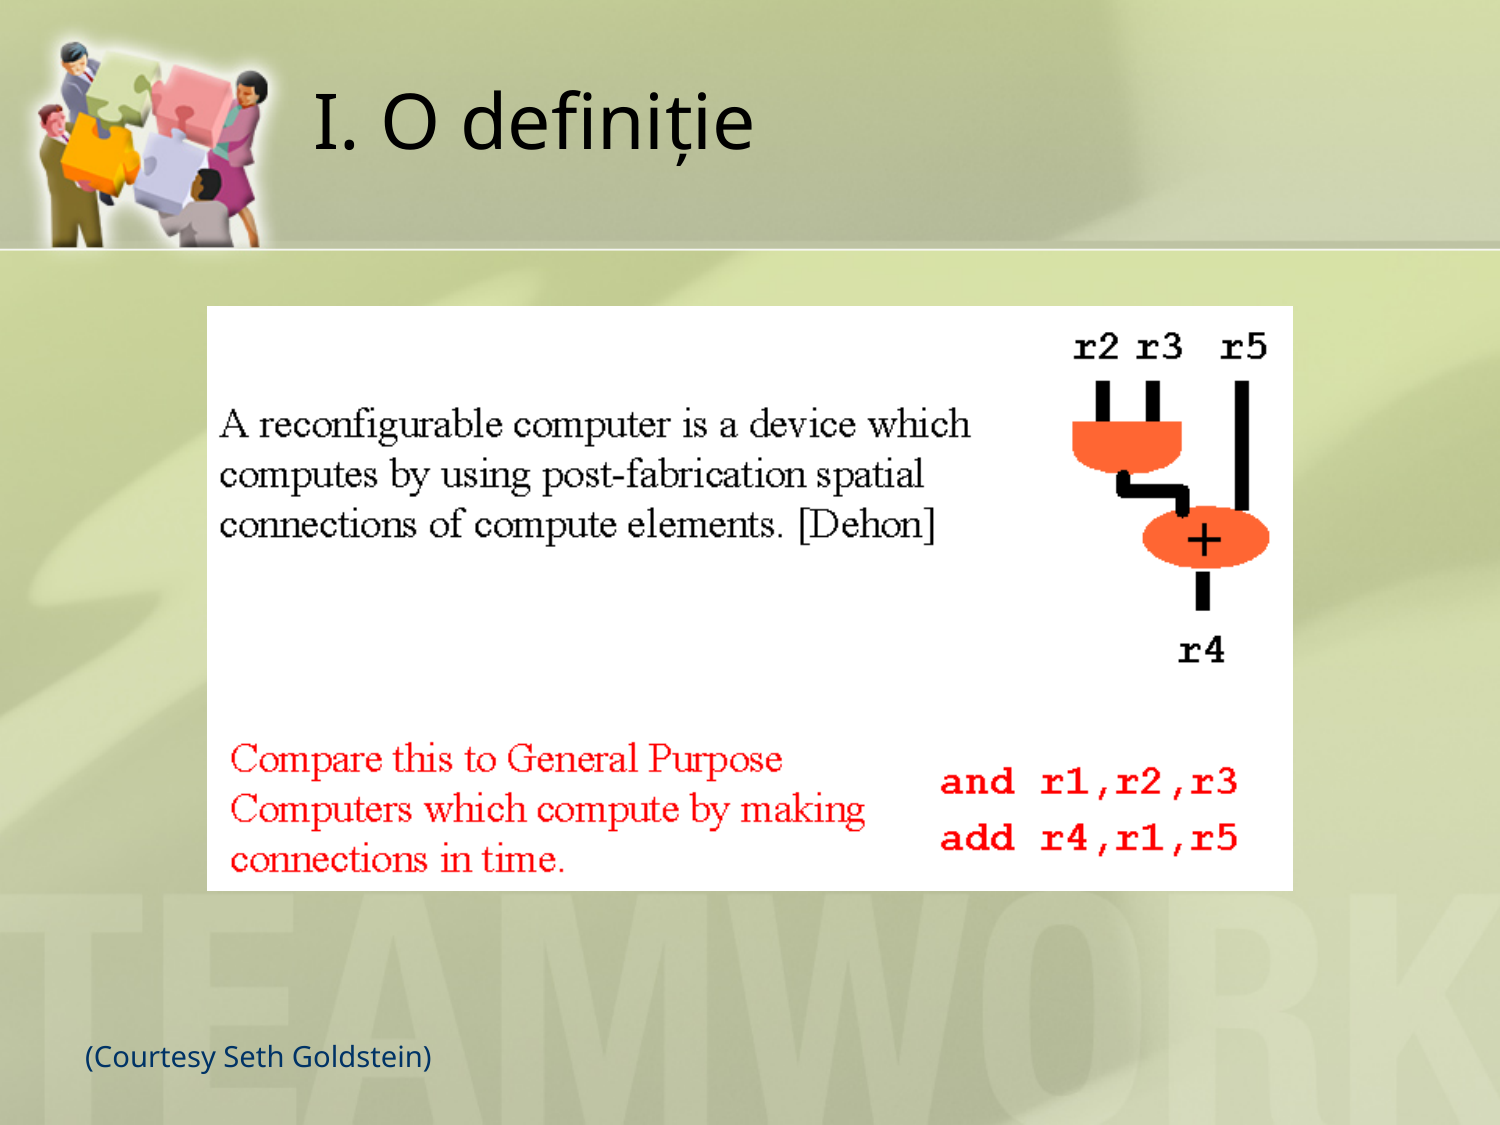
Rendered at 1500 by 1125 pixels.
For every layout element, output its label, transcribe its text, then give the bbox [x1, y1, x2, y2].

title I. O definiţie [298, 24, 1476, 213]
text_box (Courtesy Seth Goldstein) [70, 1031, 1289, 1125]
picture [0, 0, 1500, 1125]
